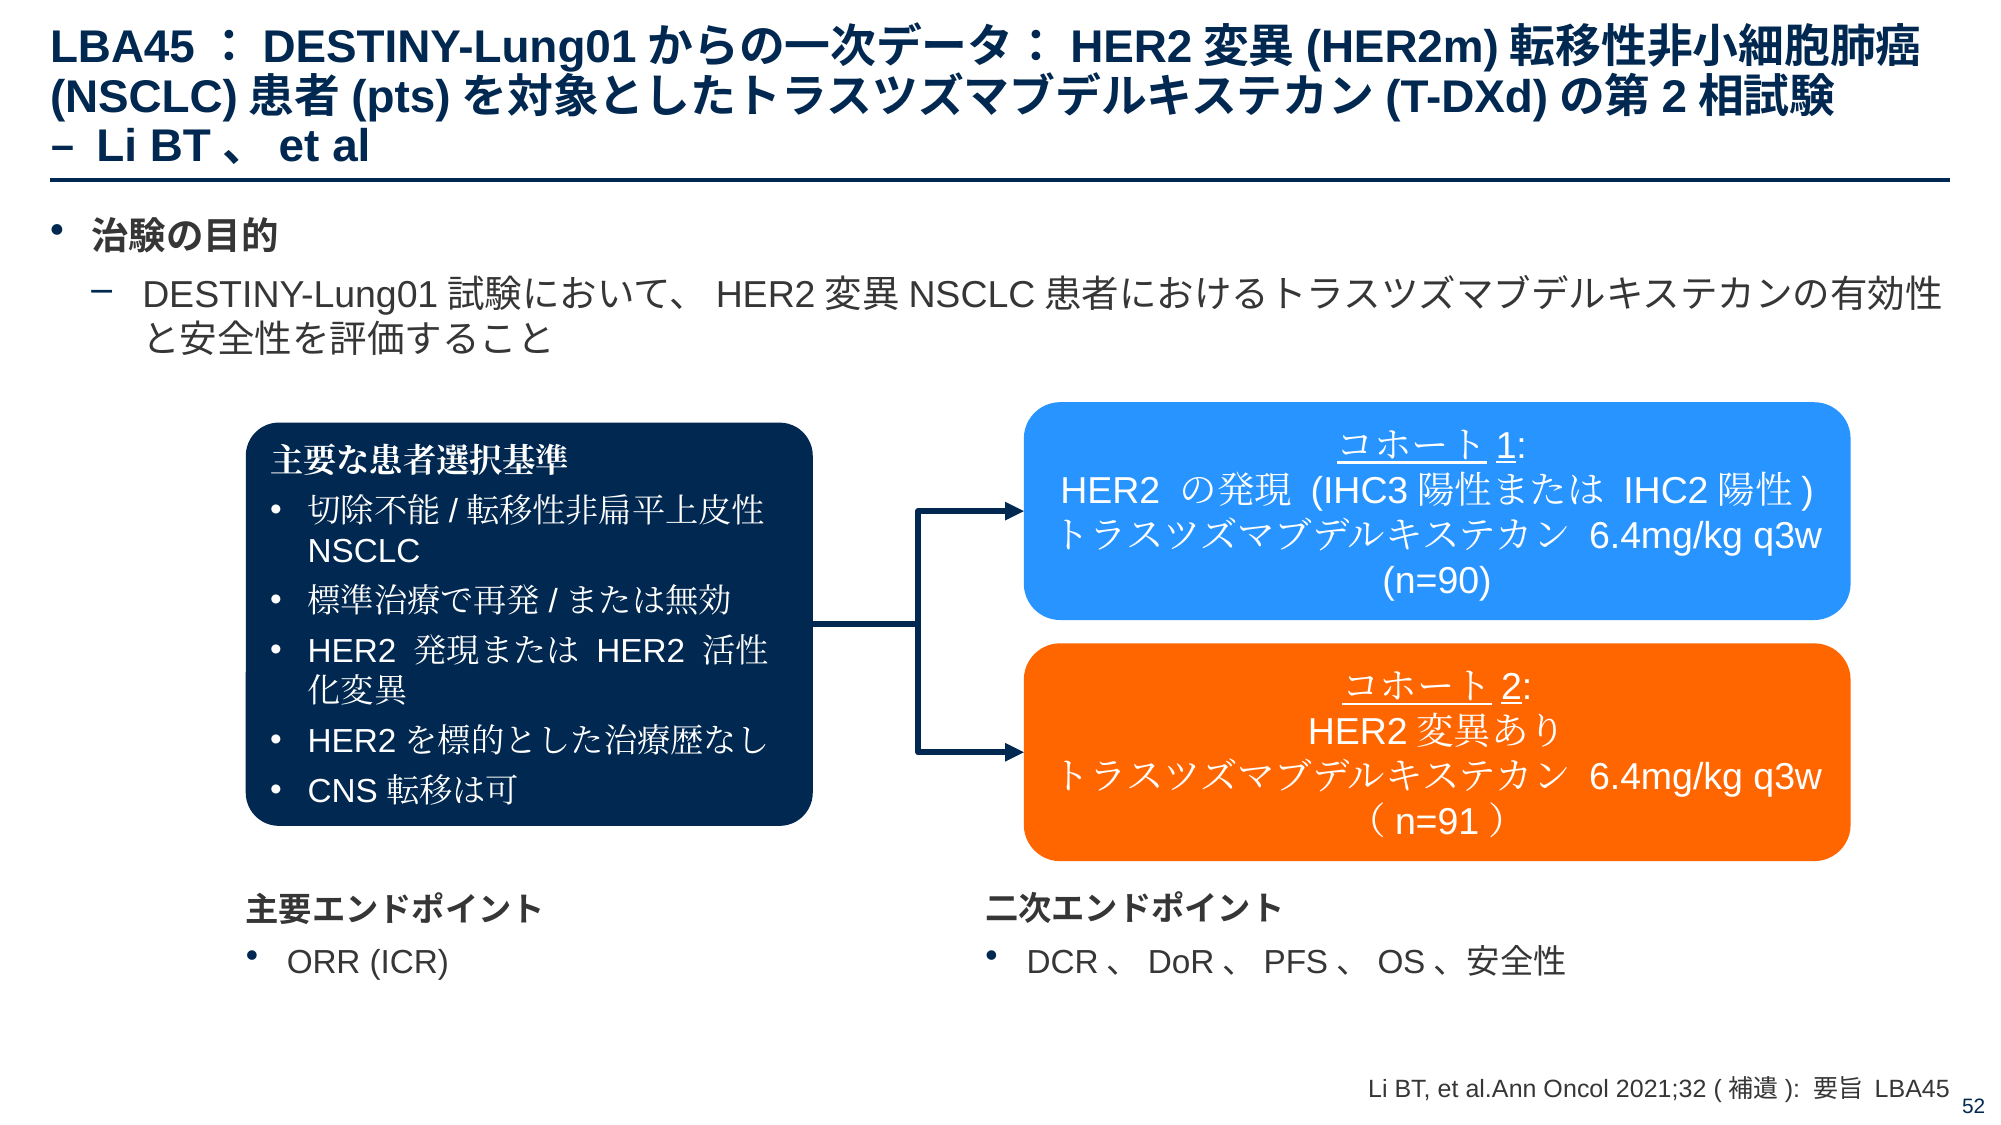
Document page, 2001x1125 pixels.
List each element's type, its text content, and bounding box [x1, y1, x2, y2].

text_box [812, 631, 1025, 753]
list Li BT, et al.Ann Oncol 2021;32 (補遺): 要旨 LBA45 [1046, 1069, 1950, 1103]
title LBA45：DESTINY-Lung01からの一次データ：HER2変異(HER2m)転移性非小細胞肺癌(NSCLC)患者(pts)を対象としたトラスツズマブデルキステカン(T-DXd)の第2相試験 – Li BT、et al [50, 17, 1950, 172]
text_box 主要エンドポイント ORR (ICR) [245, 880, 946, 1049]
list 治験の目的 DESTINY-Lung01試験において、HER2変異NSCLC患者におけるトラスツズマブデルキステカンの有効性と安全性を評価すること [50, 204, 1950, 1034]
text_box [812, 510, 1025, 631]
text_box 主要な患者選択基準 切除不能/転移性非扁平上皮性NSCLC 標準治療で再発/または無効 HER2 発現または HER2 活性化変異 HER2を標的とした治療歴なし CNS転移は可 [245, 422, 813, 826]
text_box 二次エンドポイント DCR、DoR、PFS、OS、安全性 [970, 880, 1671, 1049]
text_box コホート2: HER2変異あり トラスツズマブデルキステカン 6.4mg/kg q3w （n=91） [1023, 643, 1851, 862]
text_box コホート1: HER2 の発現 (IHC3陽性または IHC2陽性) トラスツズマブデルキステカン 6.4mg/kg q3w (n=90) [1023, 402, 1851, 621]
